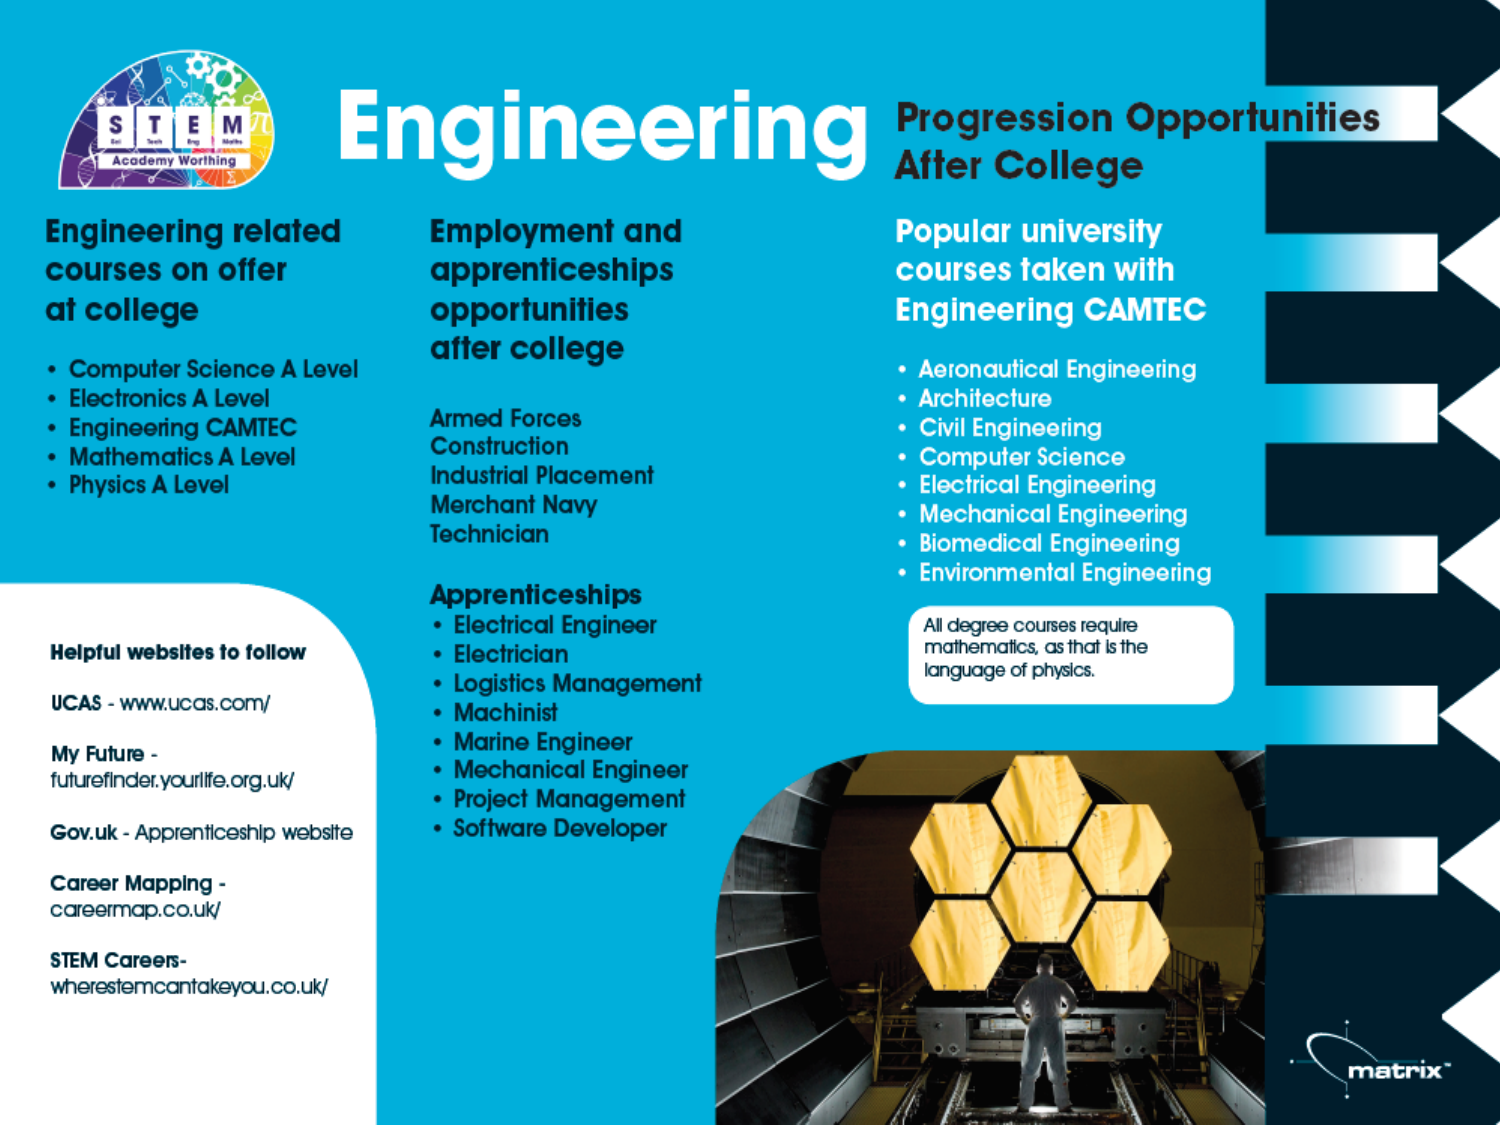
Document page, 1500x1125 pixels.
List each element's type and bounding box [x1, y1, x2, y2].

list [0, 0, 1500, 1125]
